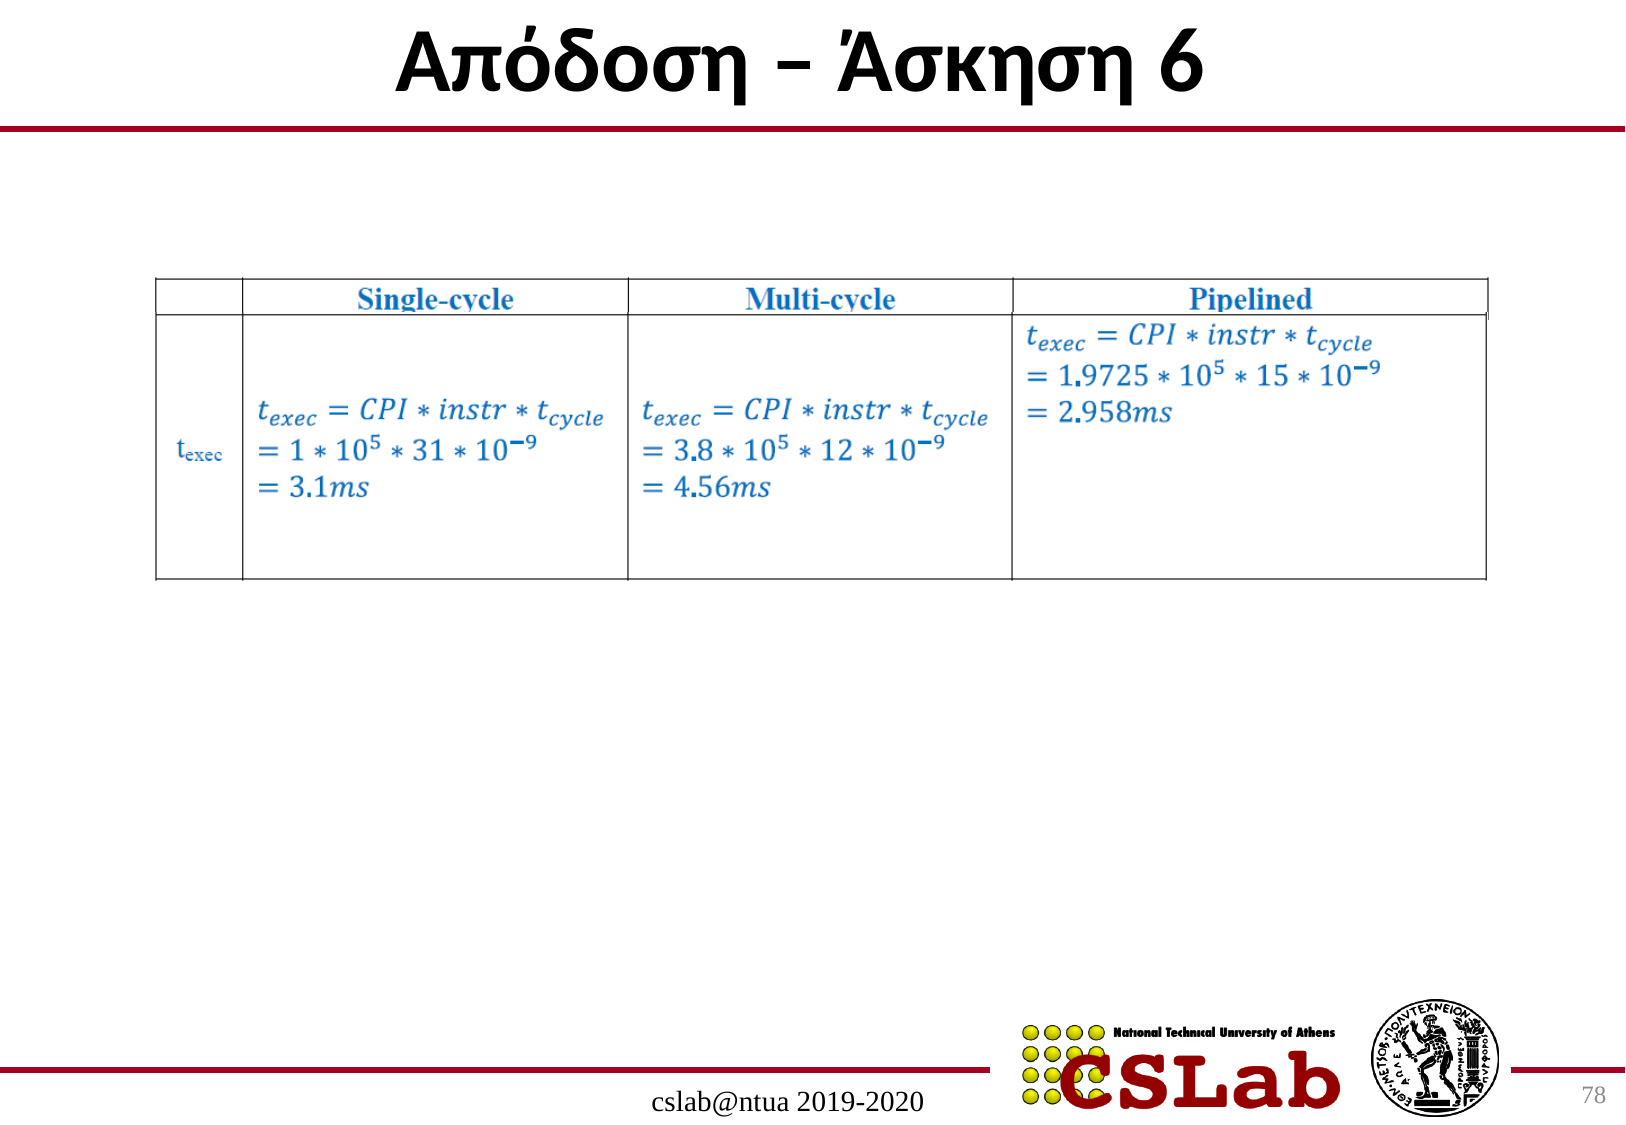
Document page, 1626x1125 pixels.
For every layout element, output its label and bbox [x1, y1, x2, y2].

picture [1015, 1022, 1346, 1118]
slide_number [1242, 1066, 1622, 1125]
title [68, 0, 1532, 149]
text_box [150, 274, 1492, 583]
picture [1371, 999, 1499, 1066]
